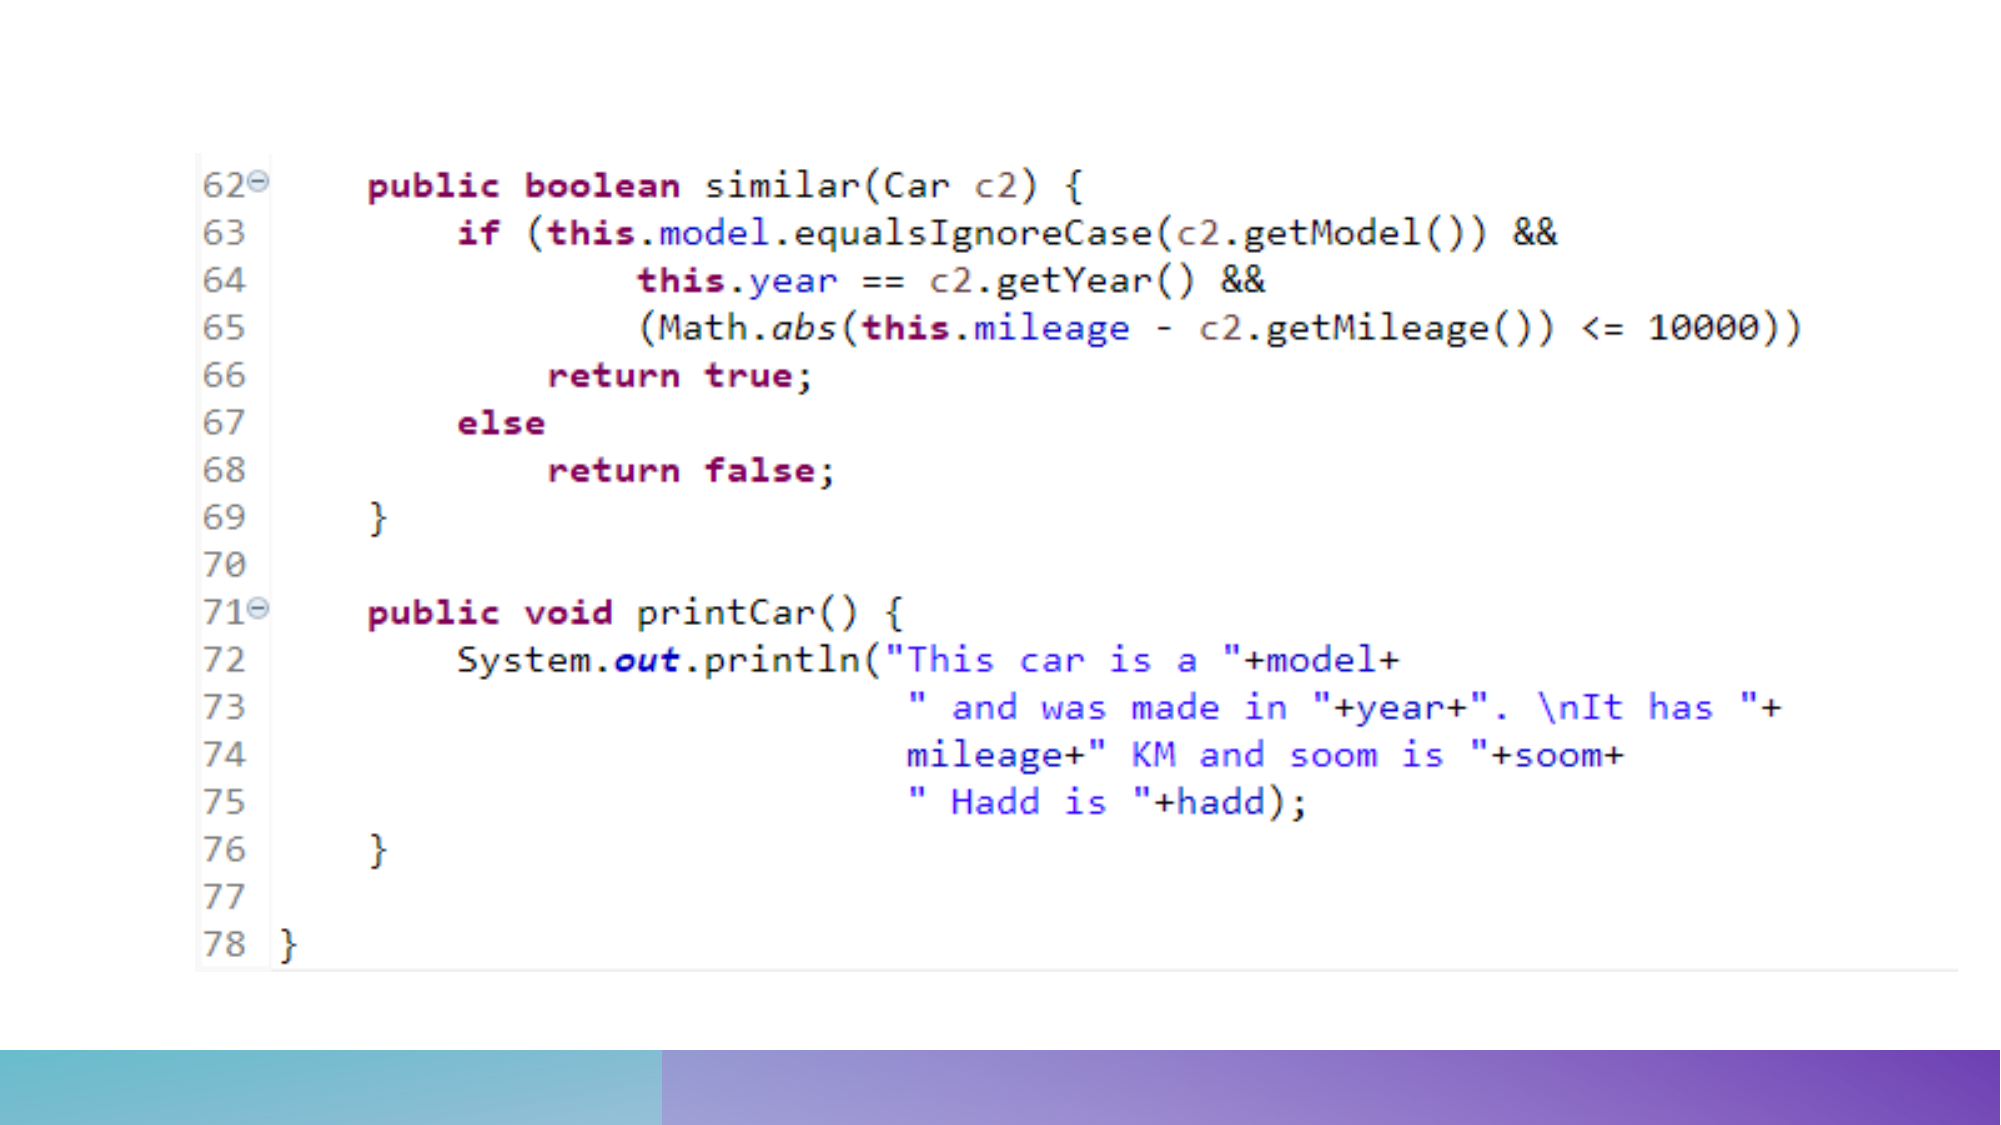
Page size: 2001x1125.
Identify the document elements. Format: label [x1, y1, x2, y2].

picture [195, 153, 1958, 972]
